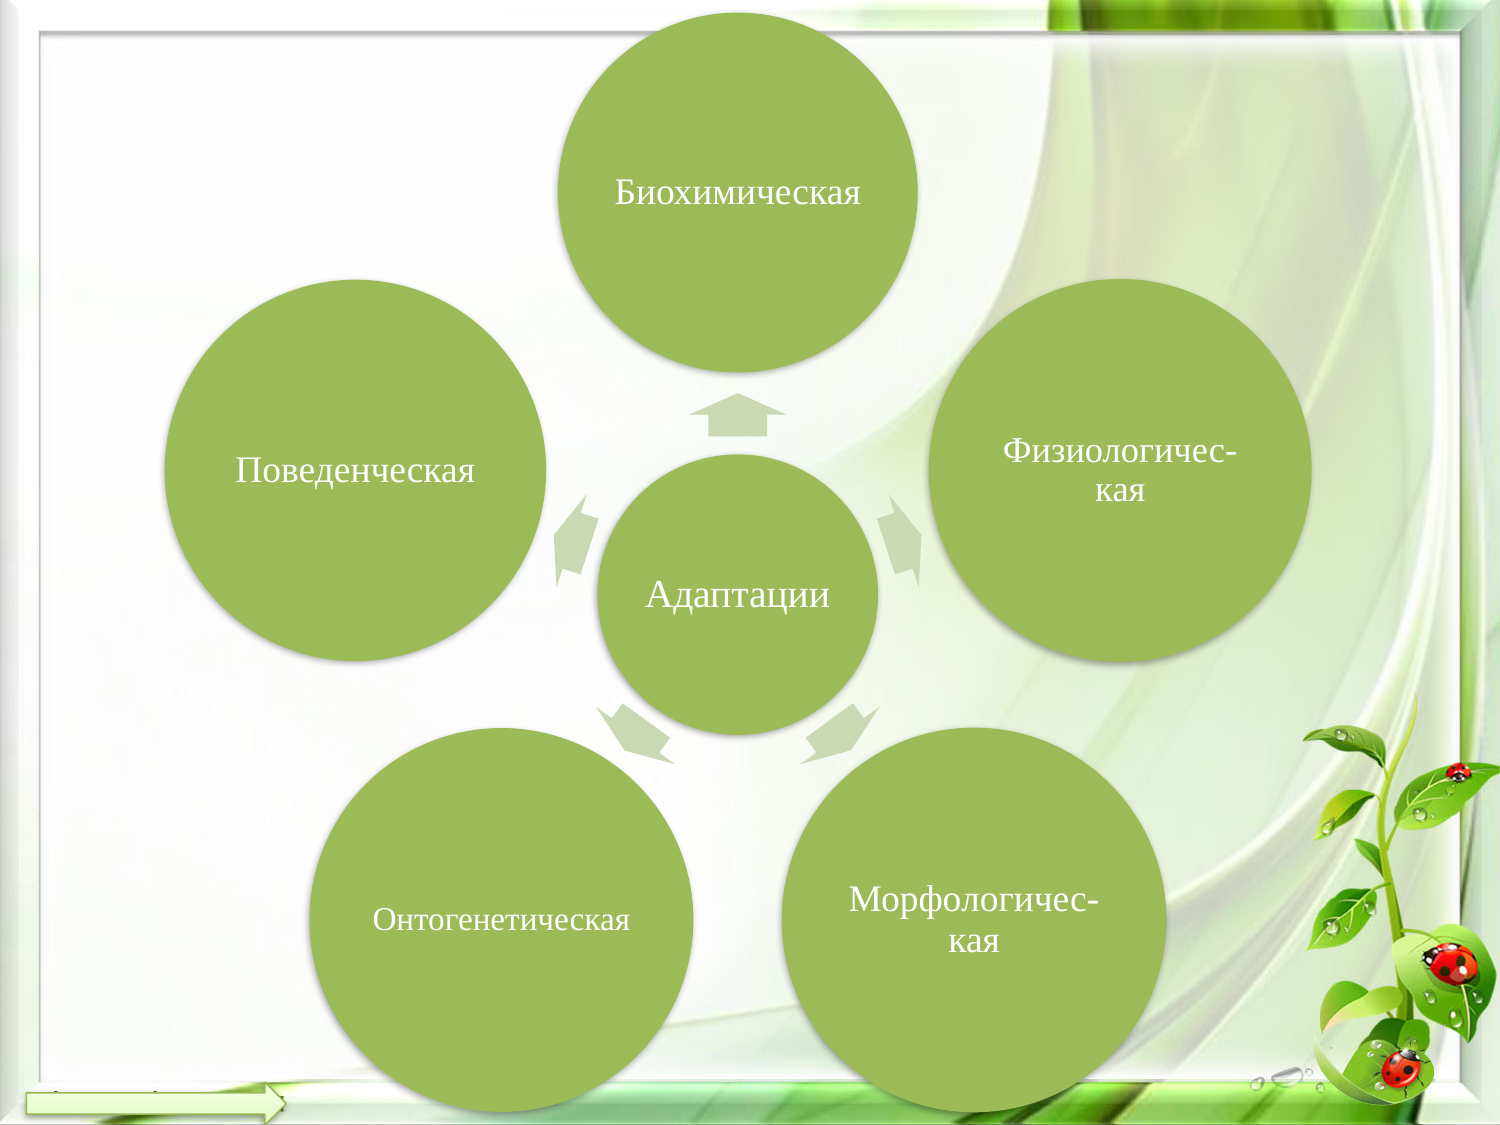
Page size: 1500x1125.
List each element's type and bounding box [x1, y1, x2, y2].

text_box [25, 1081, 287, 1125]
list [41, 54, 1436, 1071]
picture [0, 0, 1500, 1125]
